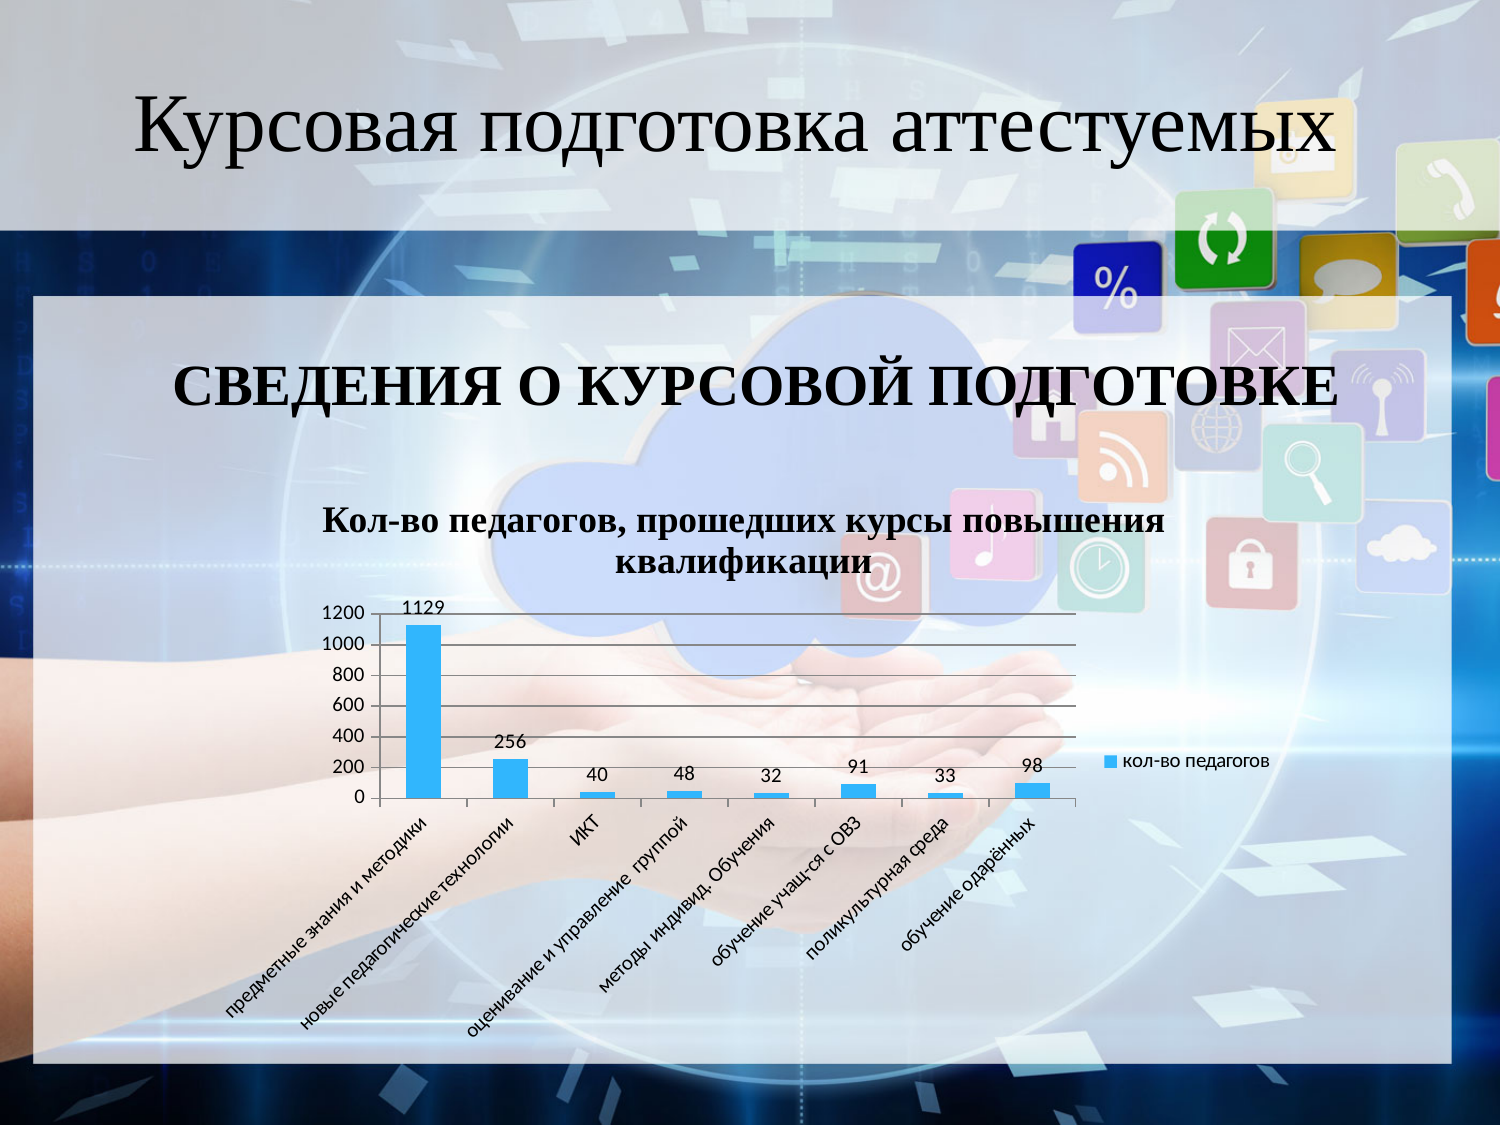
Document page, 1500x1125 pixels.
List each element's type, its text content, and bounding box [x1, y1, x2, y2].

chart [198, 468, 1290, 1055]
picture [0, 0, 1500, 1125]
title Сведения о курсовой подготовке [118, 339, 1394, 947]
list Курсовая подготовка аттестуемых [118, 35, 1394, 176]
